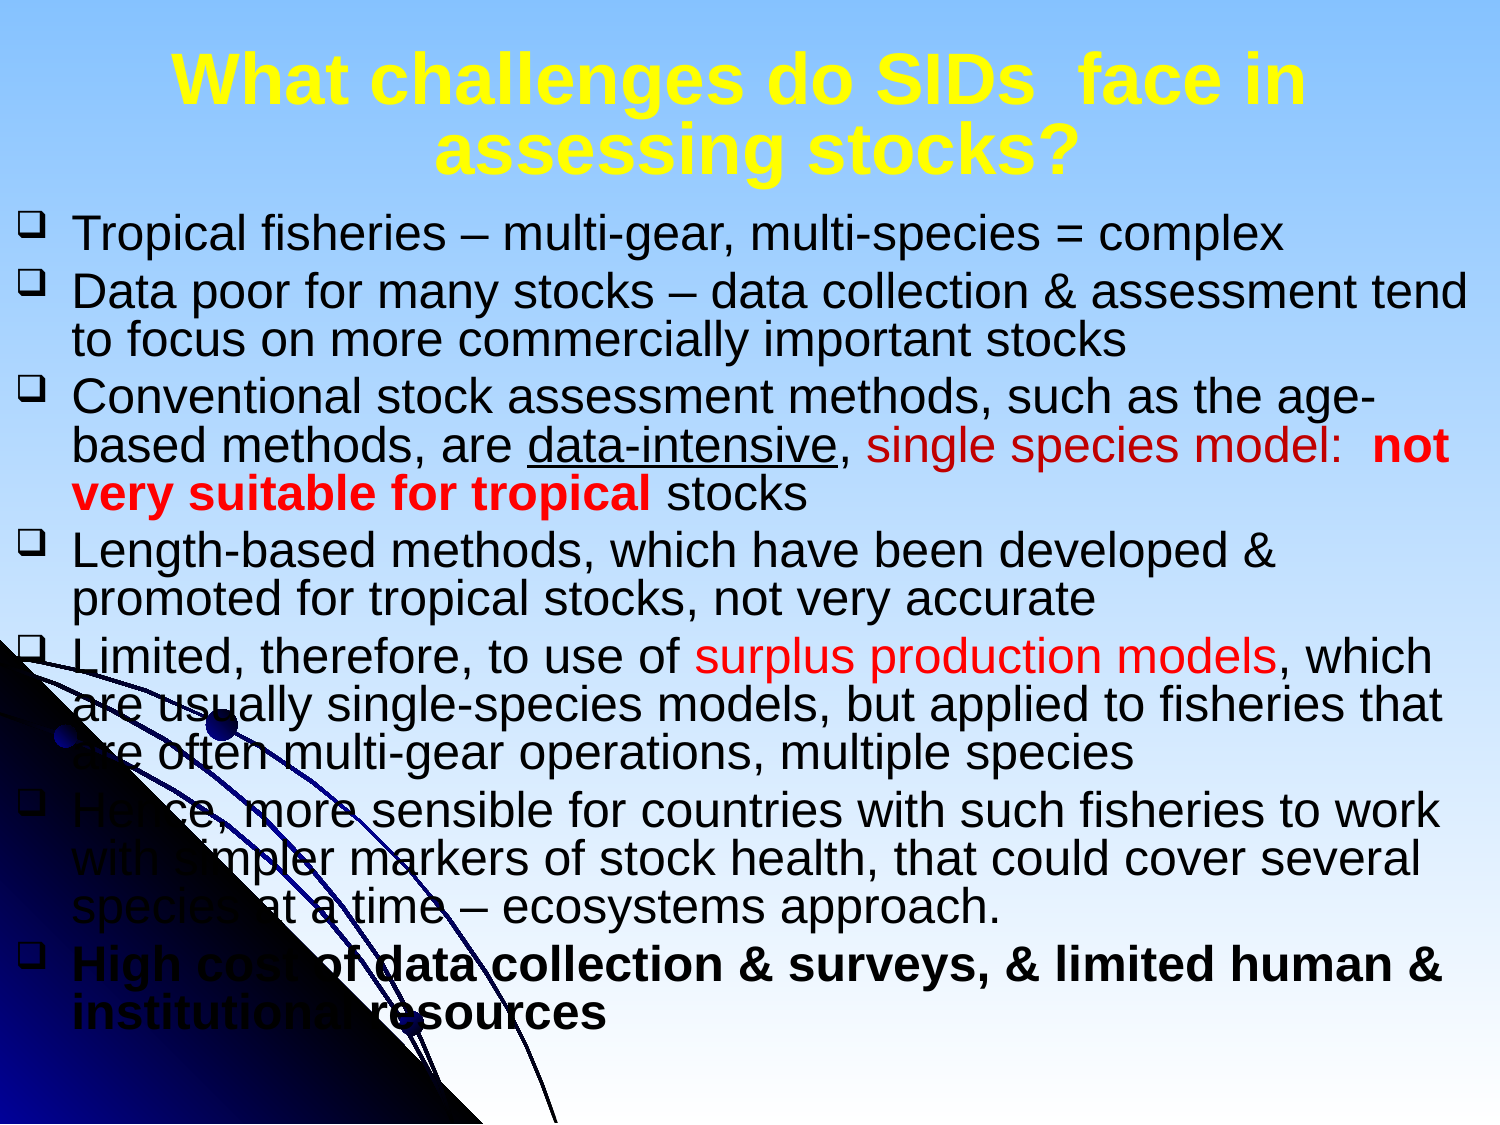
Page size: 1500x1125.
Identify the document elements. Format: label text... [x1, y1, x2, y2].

text_box What challenges do SIDs face in assessing stocks? [41, 41, 1455, 189]
list Tropical fisheries – multi-gear, multi-species = complex Data poor for many stocks – data collection & assessment tend to focus on more commercially important stocks Conventional stock assessment methods, such as the age-based methods, are data-intensive, single species model: not very suitable for tropical stocks Length-based methods, which have been developed & promoted for tropical stocks, not very accurate Limited, therefore, to use of surplus production models, which are usually single-species models, but applied to fisheries that are often multi-gear operations, multiple species Hence, more sensible for countries with such fisheries to work with simpler markers of stock health, that could cover several species at a time – ecosystems approach. High cost of data collection & surveys, & limited human & institutional resources [0, 204, 1489, 1095]
